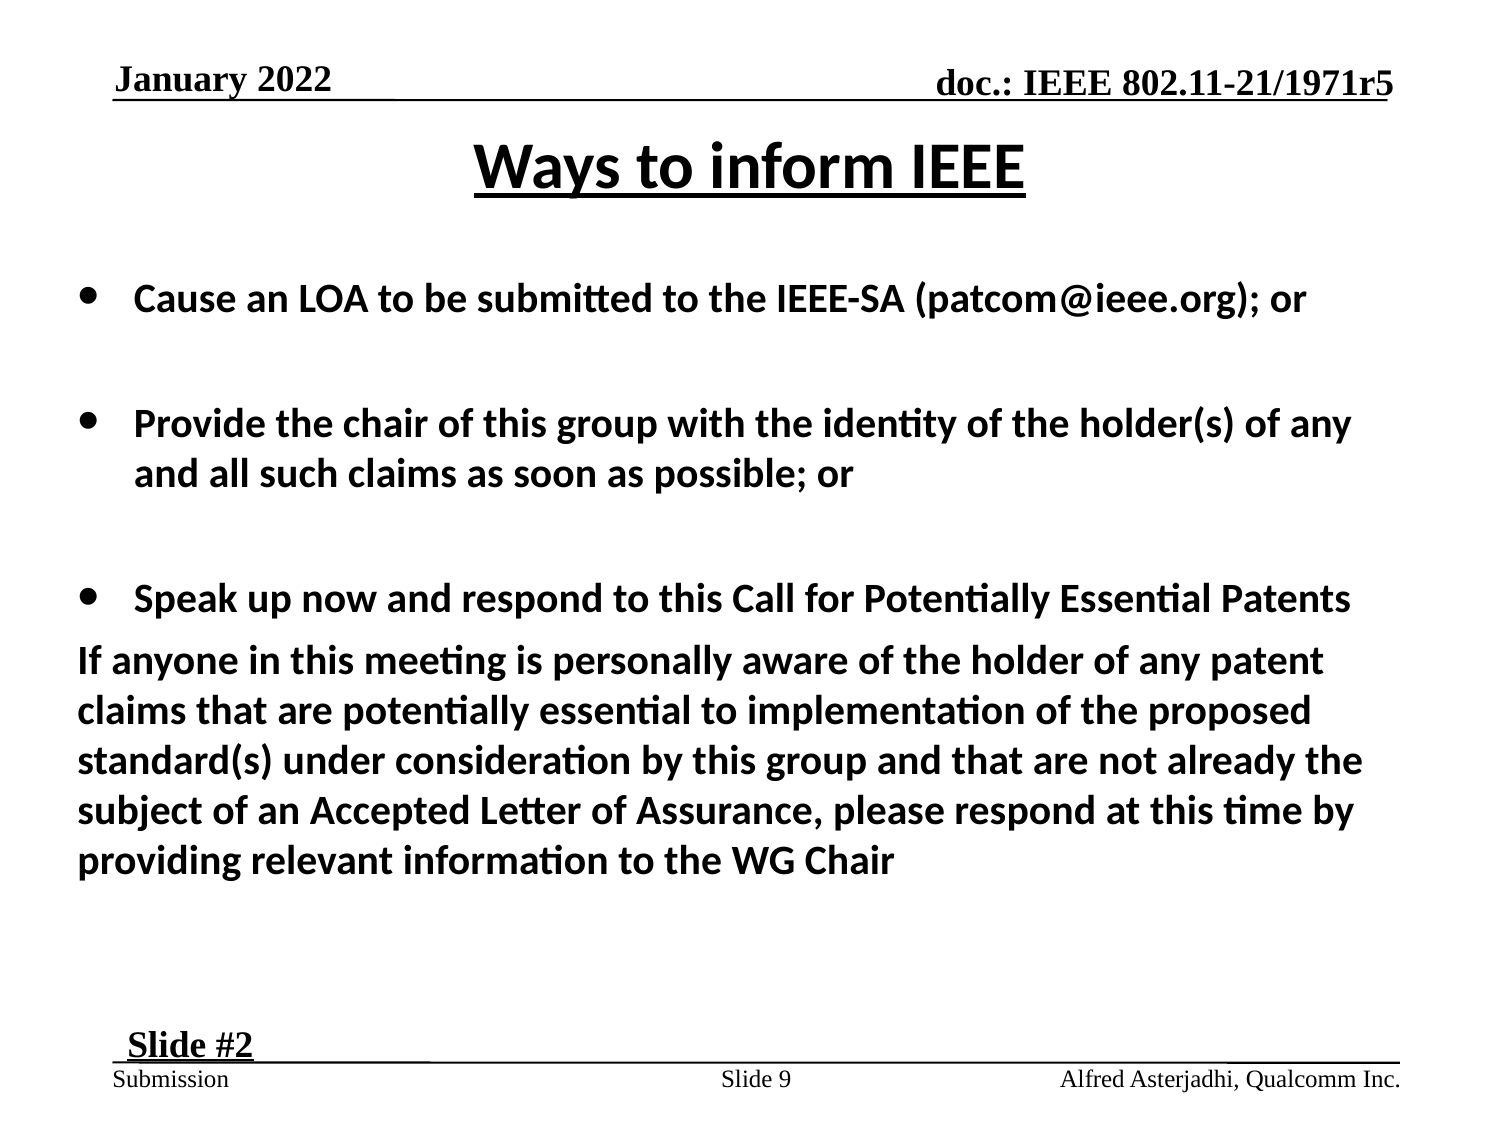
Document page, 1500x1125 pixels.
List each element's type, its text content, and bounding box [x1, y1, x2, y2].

text_box Slide #2 [112, 1012, 269, 1073]
list Cause an LOA to be submitted to the IEEE-SA (patcom@ieee.org); or Provide the chair of this group with the identity of the holder(s) of any and all such claims as soon as possible; or Speak up now and respond to this Call for Potentially Essential Patents If anyone in this meeting is personally aware of the holder of any patent claims that are potentially essential to implementation of the proposed standard(s) under consideration by this group and that are not already the subject of an Accepted Letter of Assurance, please respond at this time by providing relevant information to the WG Chair [62, 262, 1438, 938]
footer Alfred Asterjadhi, Qualcomm Inc. [878, 1061, 1402, 1093]
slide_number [114, 54, 493, 100]
title Ways to inform IEEE [112, 74, 1388, 250]
slide_number Slide 9 [712, 1061, 800, 1123]
